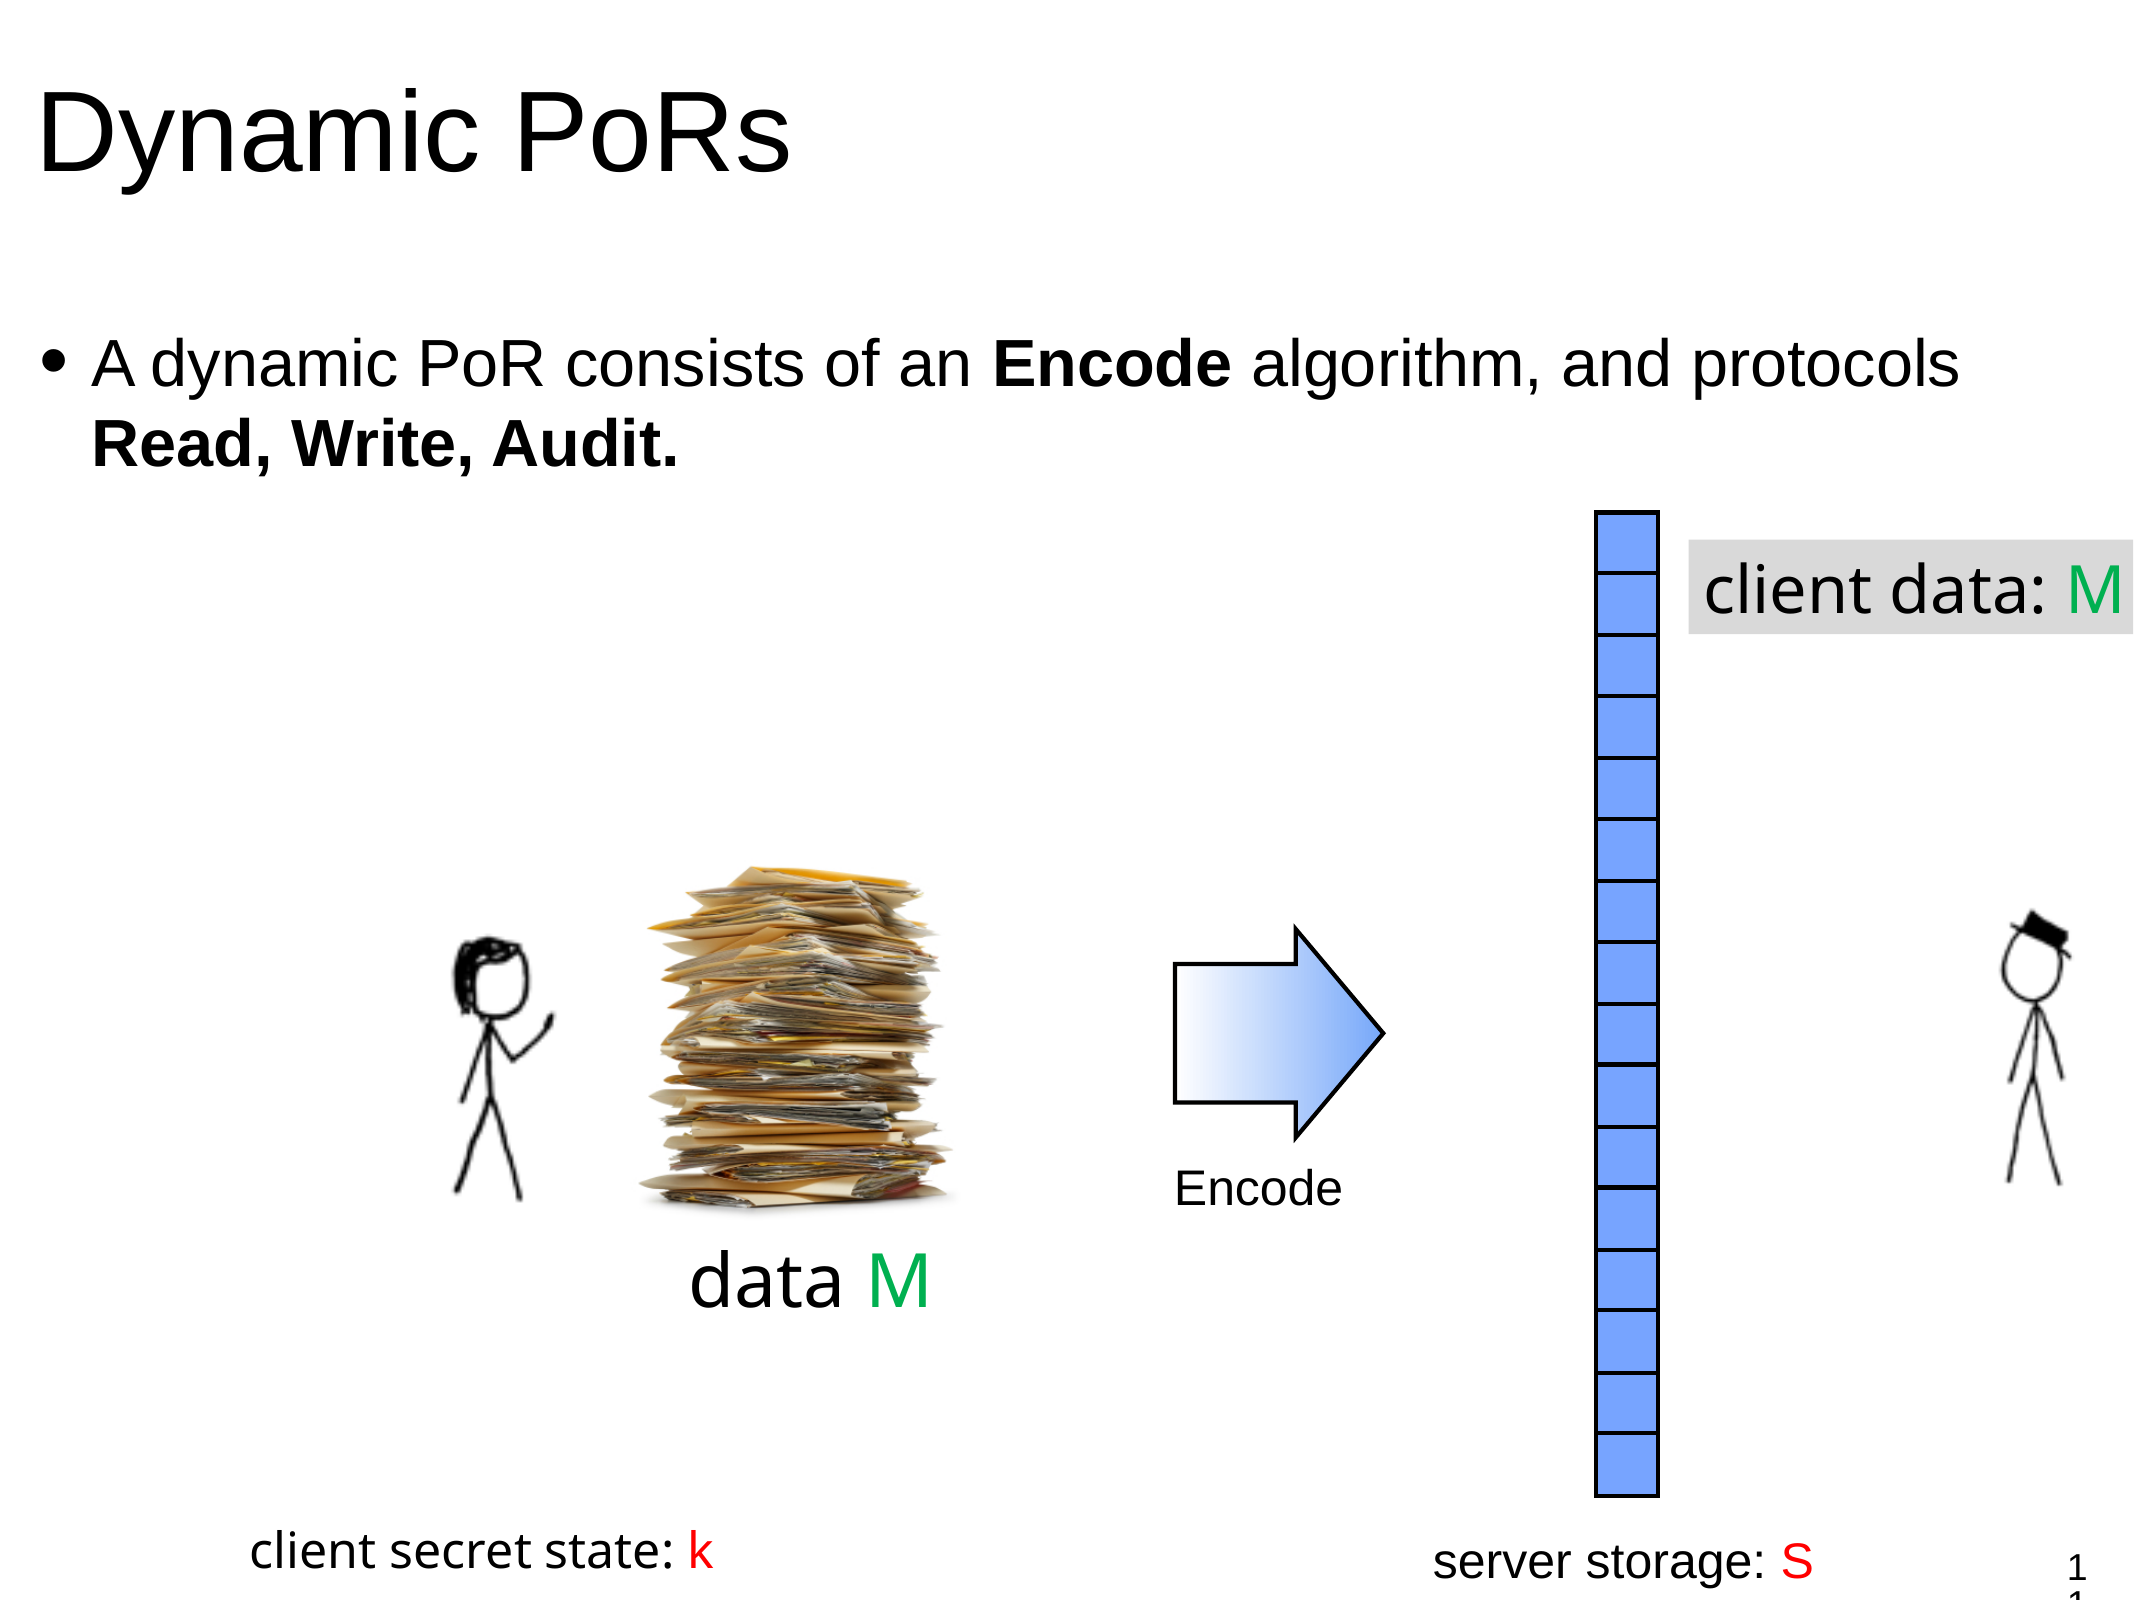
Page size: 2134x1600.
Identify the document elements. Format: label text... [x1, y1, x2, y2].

slide_number 11 [2051, 1535, 2113, 1594]
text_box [1164, 928, 1384, 1223]
text_box Dynamic PoRs [35, 53, 2002, 199]
picture [1977, 903, 2105, 1201]
text_box client data: M [1826, 539, 2134, 635]
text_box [1426, 512, 1821, 1589]
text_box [622, 824, 974, 1332]
picture [381, 928, 598, 1218]
text_box A dynamic PoR consists of an Encode algorithm, and protocols Read, Write, Audit. [39, 252, 2092, 548]
text_box client secret state: k [234, 1511, 730, 1587]
